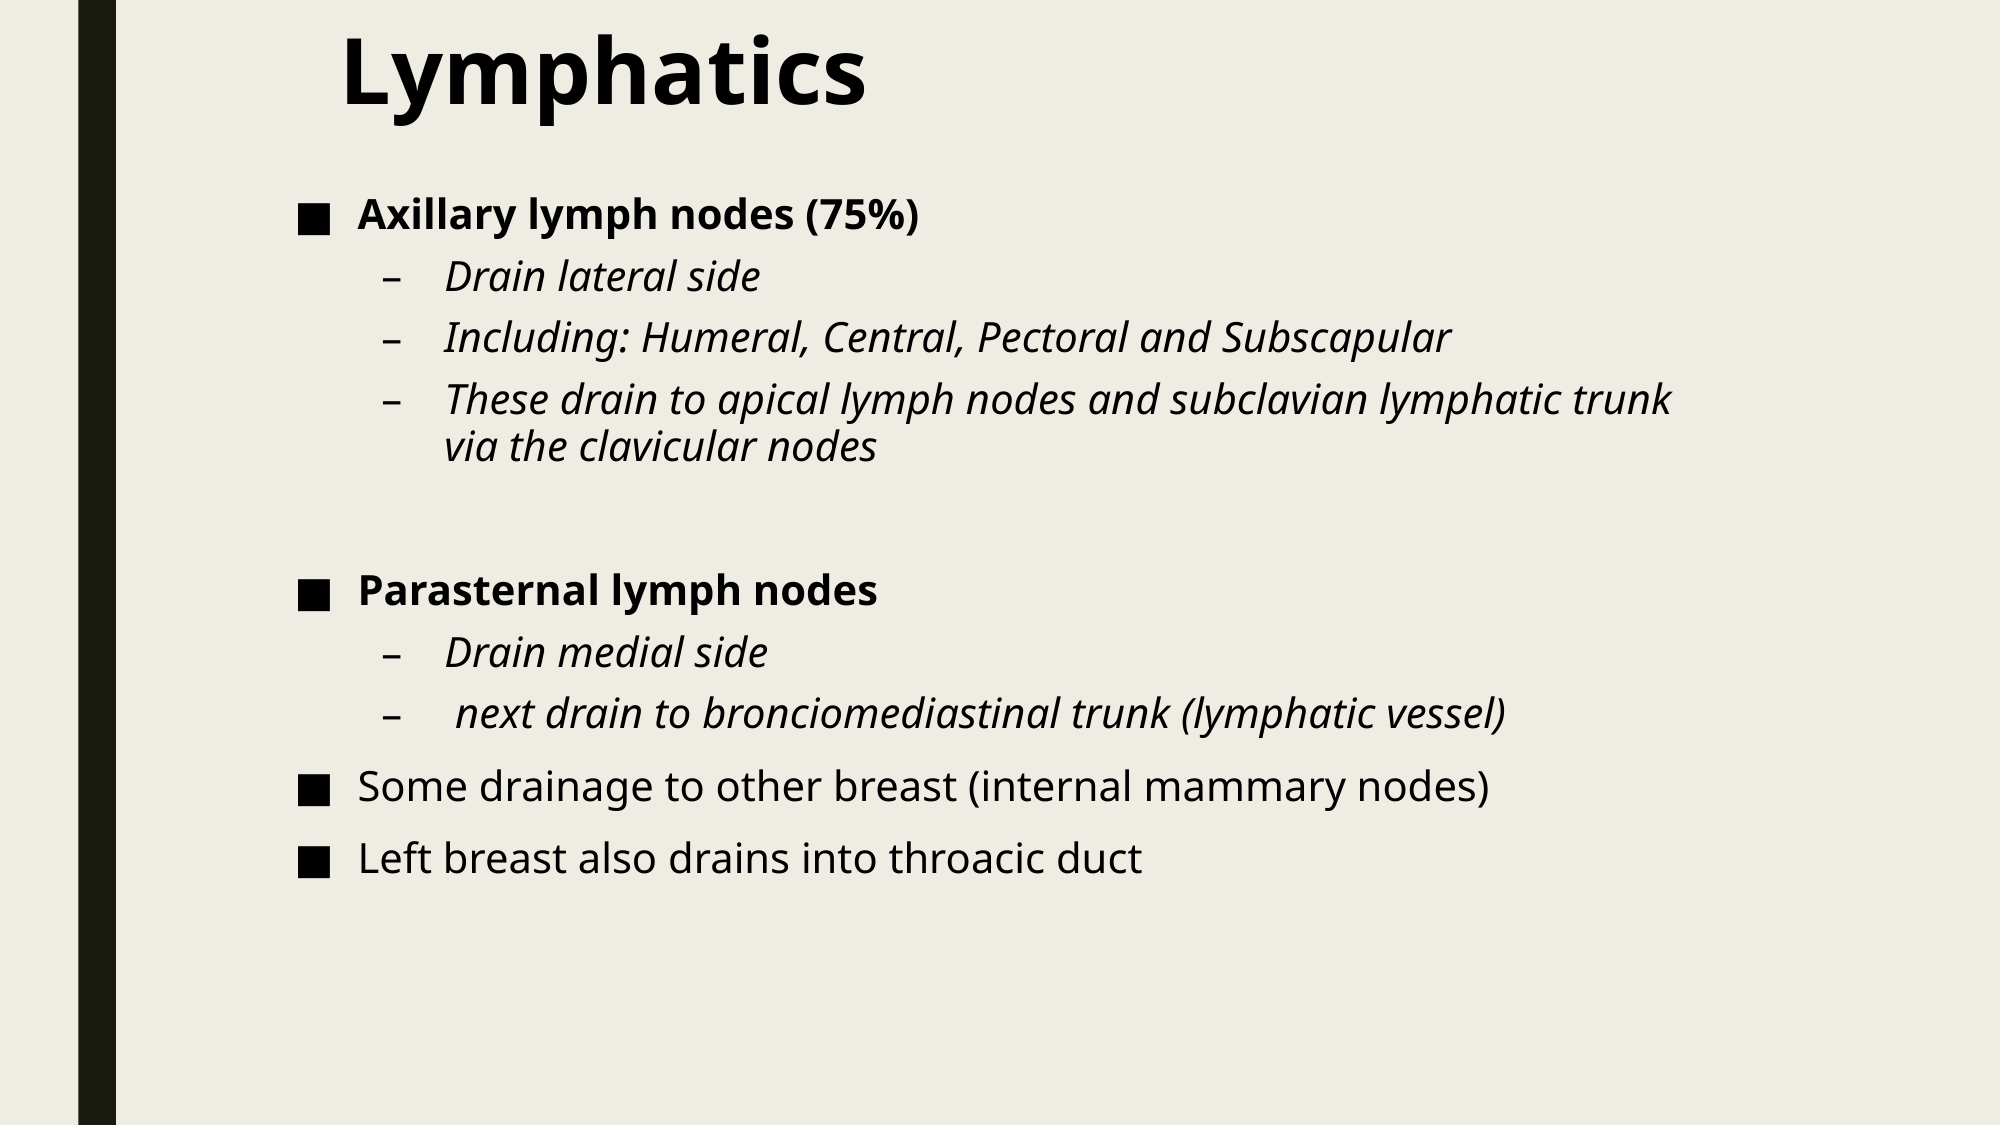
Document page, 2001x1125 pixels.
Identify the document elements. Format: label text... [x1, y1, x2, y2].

list Axillary lymph nodes (75%) Drain lateral side Including: Humeral, Central, Pectoral and Subscapular These drain to apical lymph nodes and subclavian lymphatic trunk via the clavicular nodes Parasternal lymph nodes Drain medial side next drain to bronciomediastinal trunk (lymphatic vessel) Some drainage to other breast (internal mammary nodes) Left breast also drains into throacic duct [279, 184, 1703, 927]
title Lymphatics [324, 19, 1675, 184]
